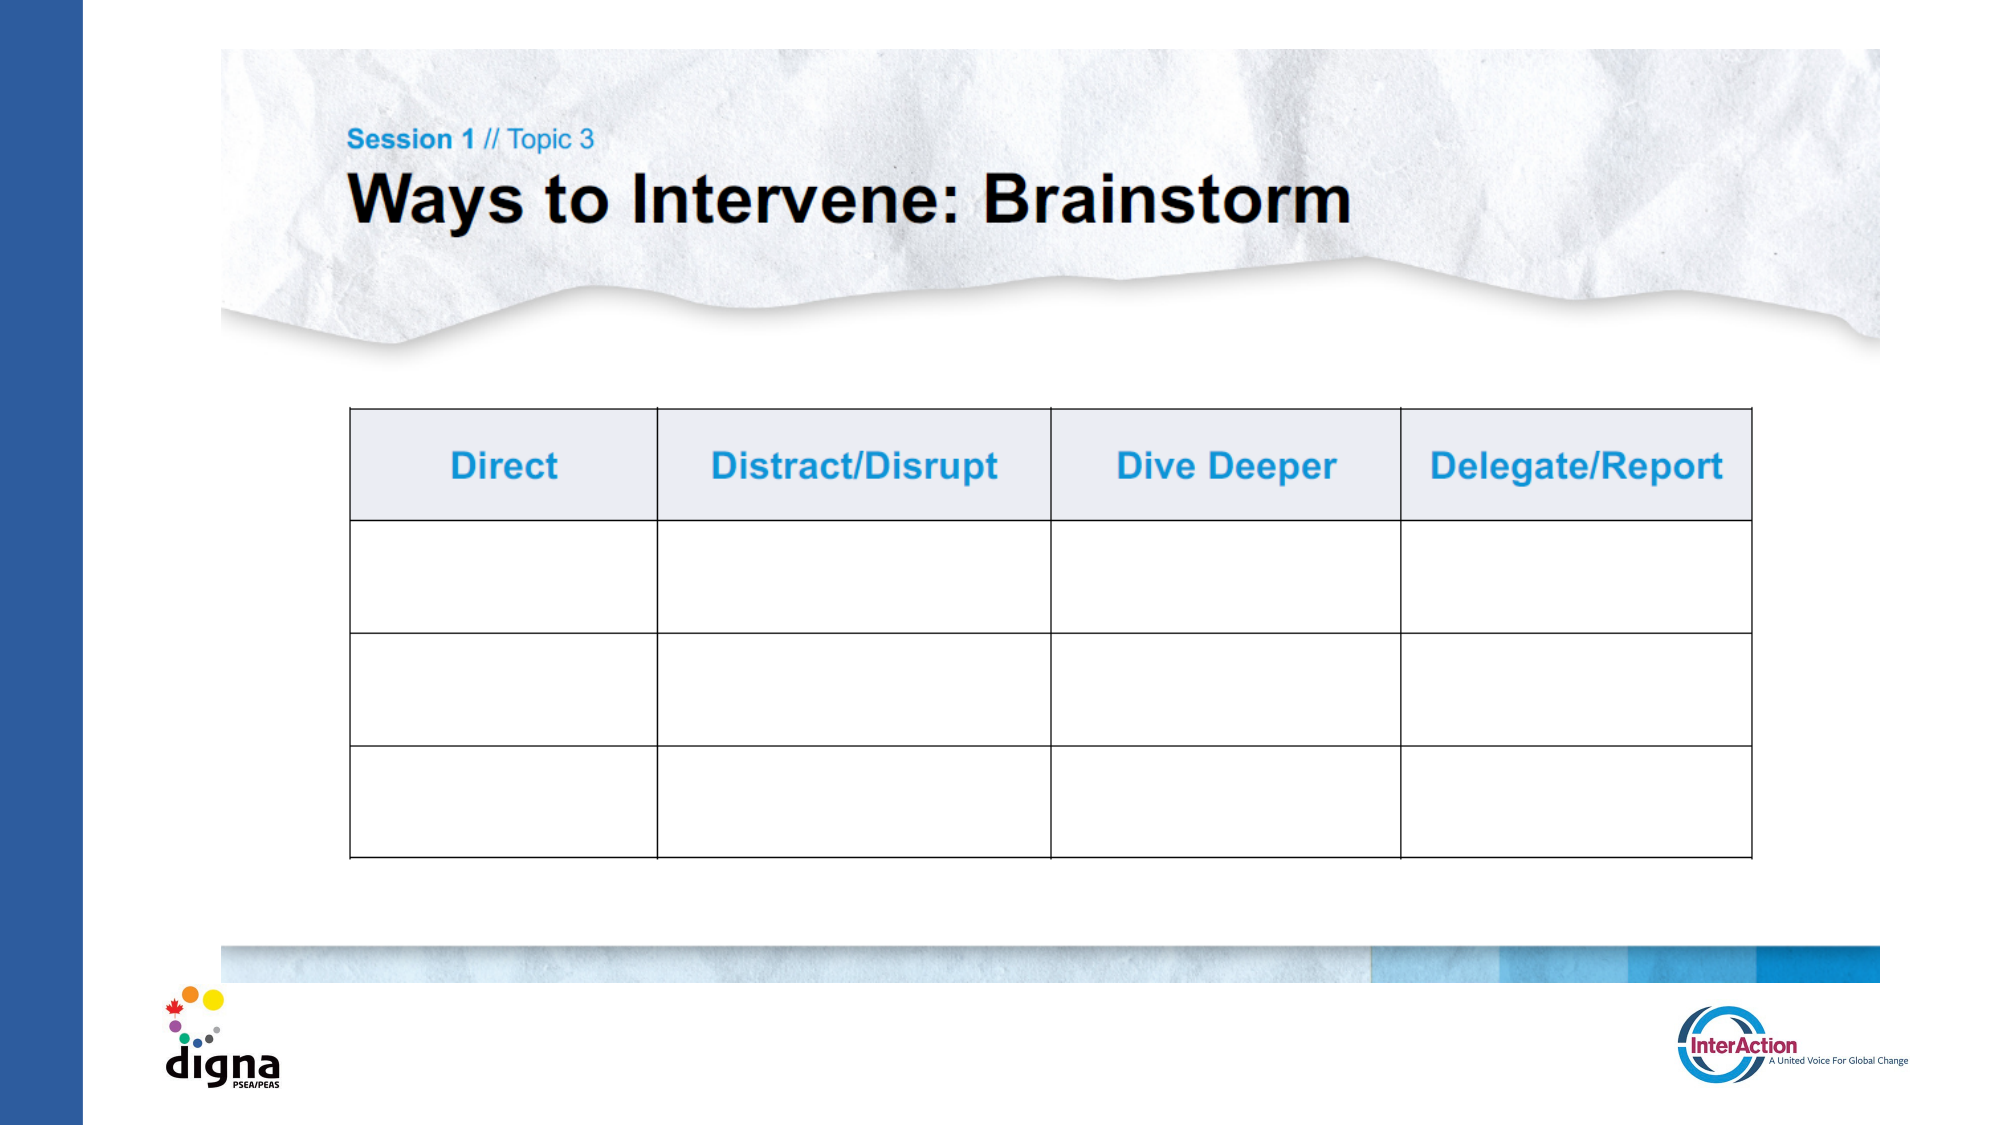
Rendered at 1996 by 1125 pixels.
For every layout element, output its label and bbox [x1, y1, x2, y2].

picture [1674, 999, 1910, 1088]
picture [161, 984, 282, 1089]
text_box [0, 0, 83, 1125]
picture [221, 49, 1881, 983]
